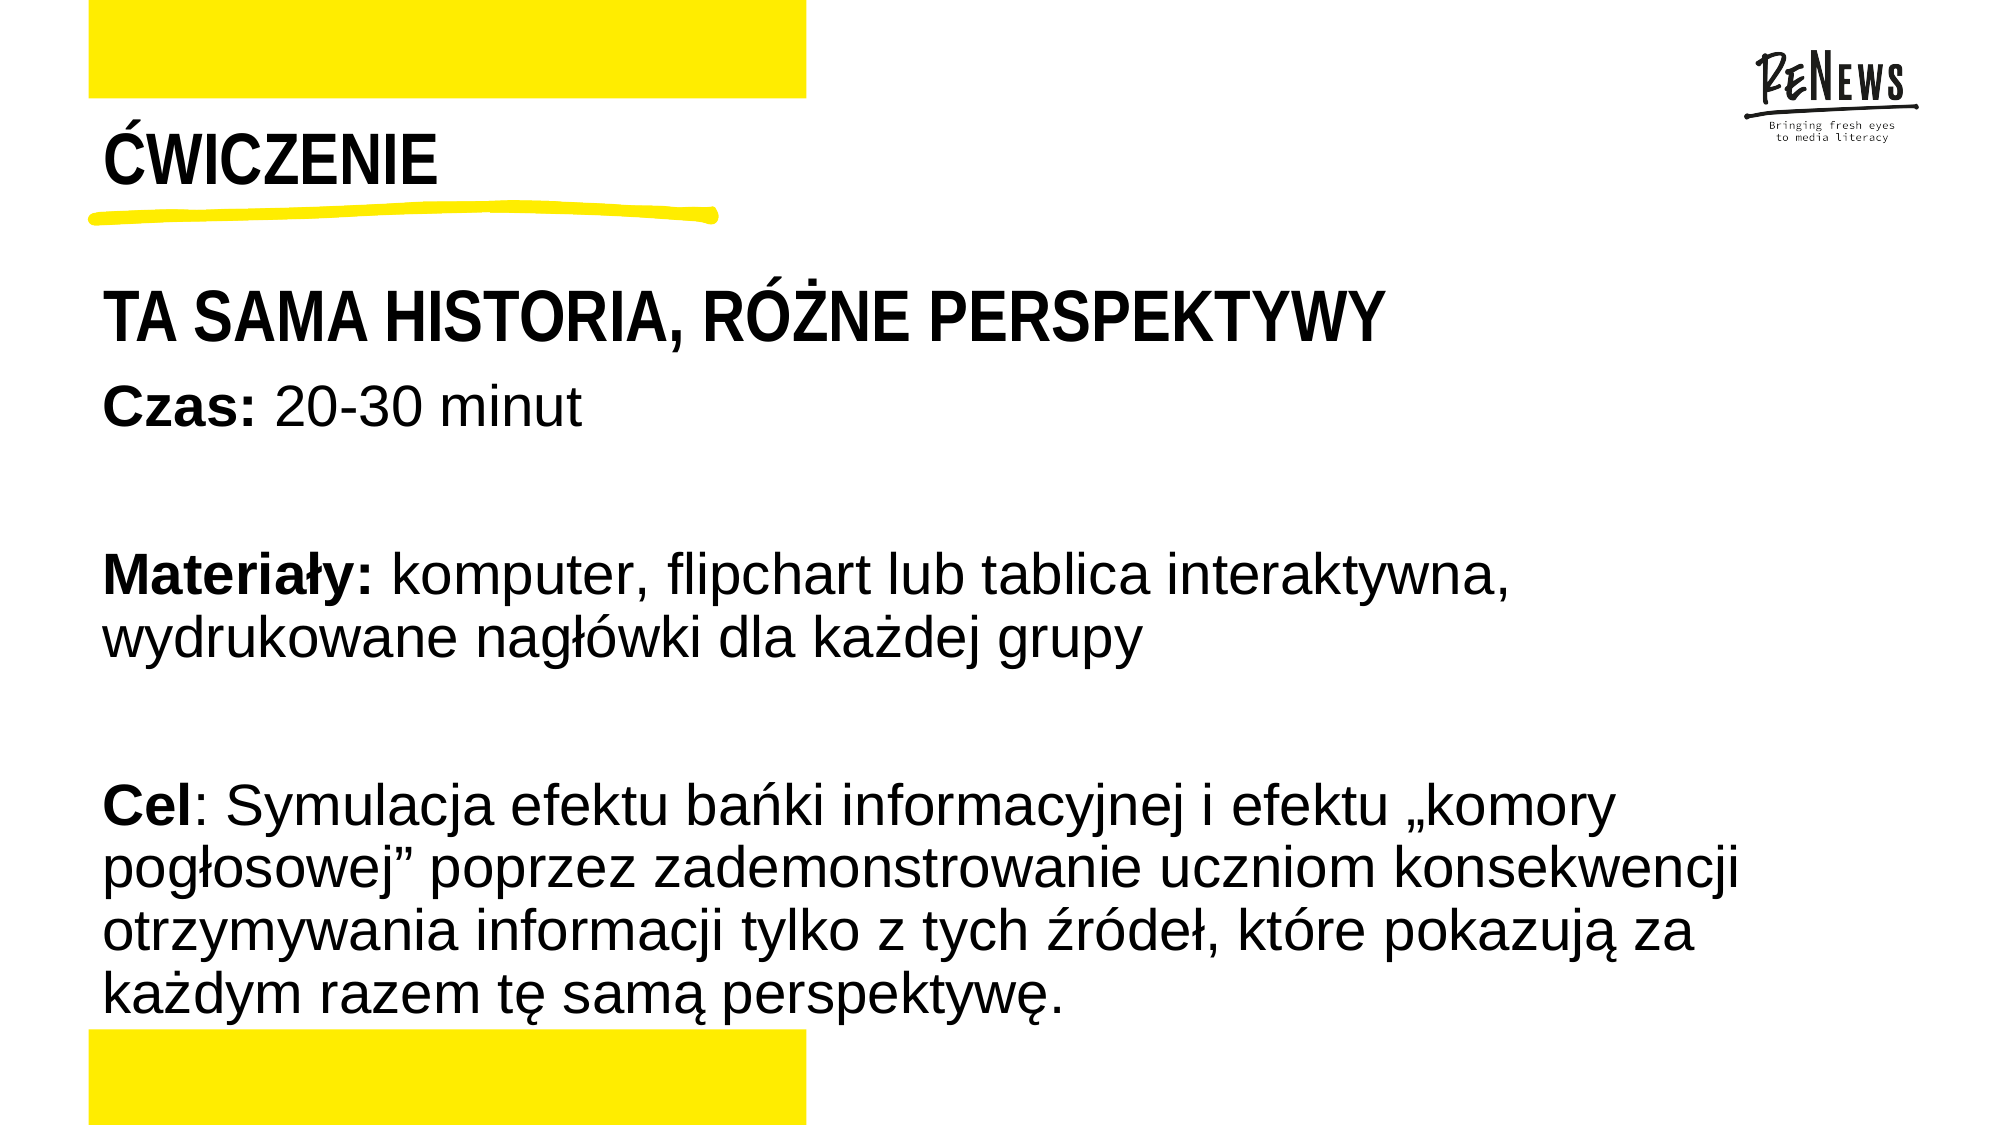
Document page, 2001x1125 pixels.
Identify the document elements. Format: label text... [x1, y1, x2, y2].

list Czas: 20-30 minut Materiały: komputer, flipchart lub tablica interaktywna, wydrukowane nagłówki dla każdej grupy Cel: Symulacja efektu bańki informacyjnej i efektu „komory pogłosowej” poprzez zademonstrowanie uczniom konsekwencji otrzymywania informacji tylko z tych źródeł, które pokazują za każdym razem tę samą perspektywę. [87, 368, 1862, 1083]
text_box [1735, 0, 1936, 199]
text_box [88, 1028, 807, 1125]
text_box [88, 0, 807, 99]
picture [87, 200, 719, 226]
picture [1744, 50, 1919, 147]
title ĆWICZENIE TA SAMA HISTORIA, RÓŻNE PERSPEKTYWY [88, 98, 1681, 368]
